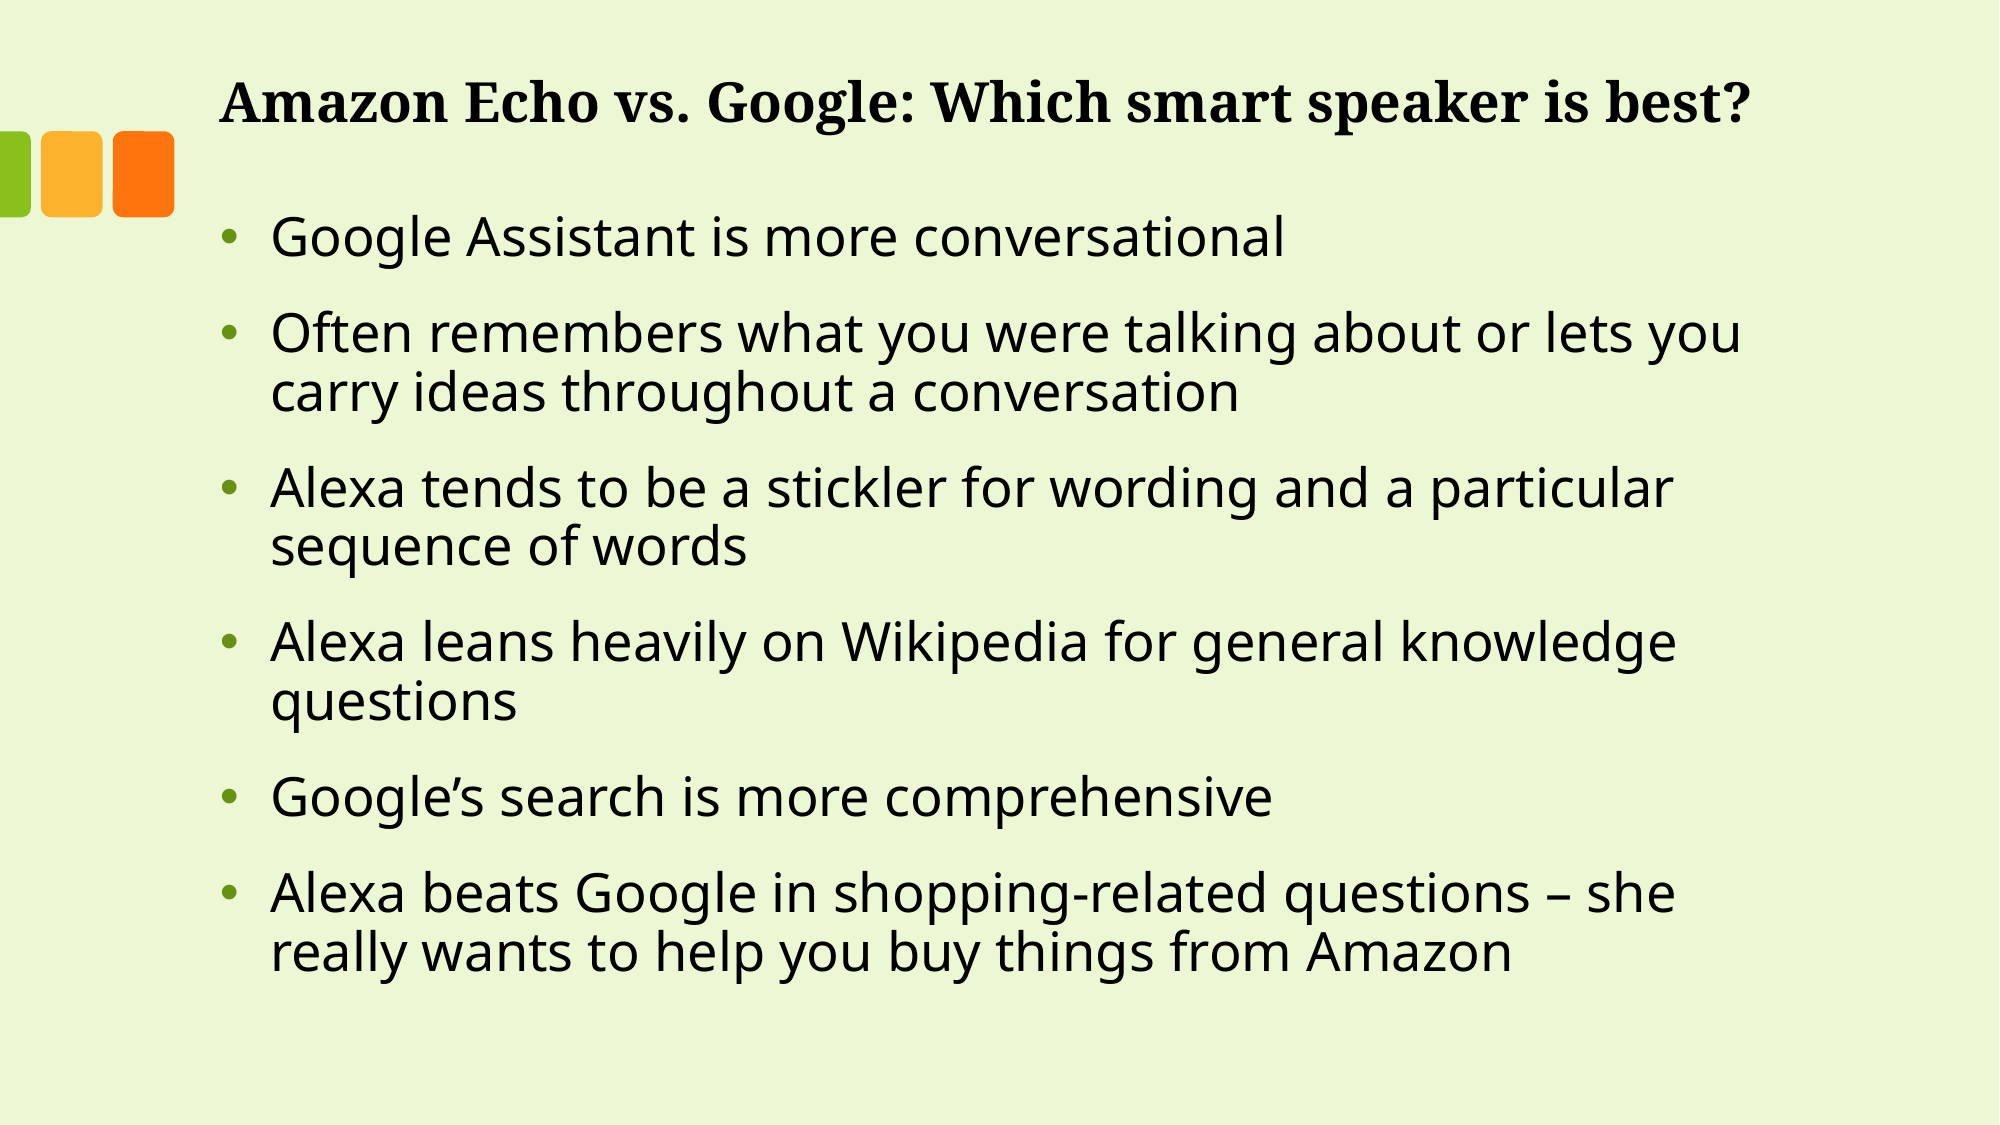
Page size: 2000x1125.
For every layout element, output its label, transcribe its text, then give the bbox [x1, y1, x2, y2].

title Amazon Echo vs. Google: Which smart speaker is best? [199, 24, 1800, 175]
list Google Assistant is more conversational Often remembers what you were talking about or lets you carry ideas throughout a conversation Alexa tends to be a stickler for wording and a particular sequence of words Alexa leans heavily on Wikipedia for general knowledge questions Google’s search is more comprehensive Alexa beats Google in shopping-related questions – she really wants to help you buy things from Amazon [199, 200, 1800, 1100]
